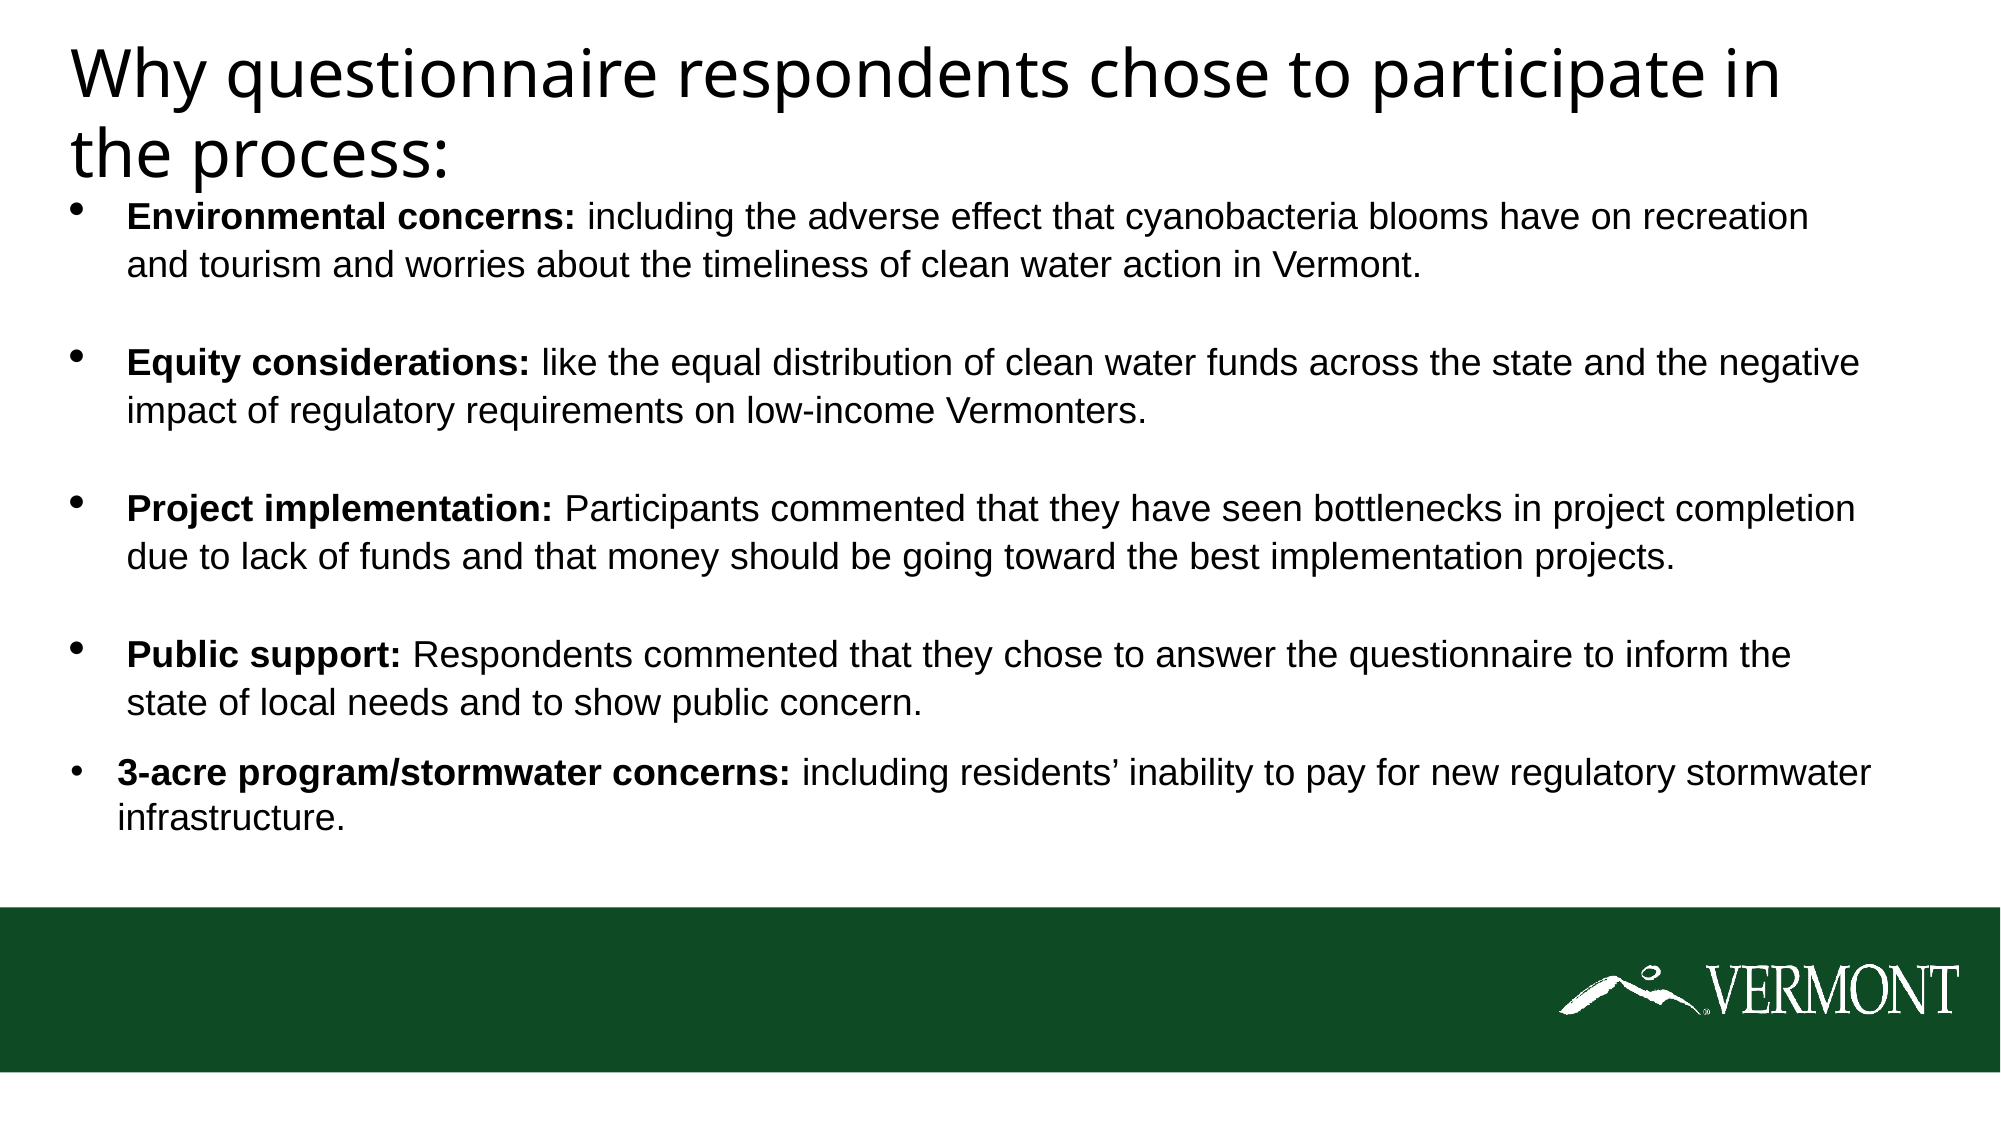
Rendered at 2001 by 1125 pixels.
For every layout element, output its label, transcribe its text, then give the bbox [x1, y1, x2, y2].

picture [1559, 964, 1959, 1015]
title Why questionnaire respondents chose to participate in the process: [55, 40, 1897, 181]
text_box Environmental concerns: including the adverse effect that cyanobacteria blooms have on recreation and tourism and worries about the timeliness of clean water action in Vermont. Equity considerations: like the equal distribution of clean water funds across the state and the negative impact of regulatory requirements on low-income Vermonters. Project implementation: Participants commented that they have seen bottlenecks in project completion due to lack of funds and that money should be going toward the best implementation projects. Public support: Respondents commented that they chose to answer the questionnaire to inform the state of local needs and to show public concern. 3-acre program/stormwater concerns: including residents’ inability to pay for new regulatory stormwater infrastructure. [55, 181, 1897, 846]
